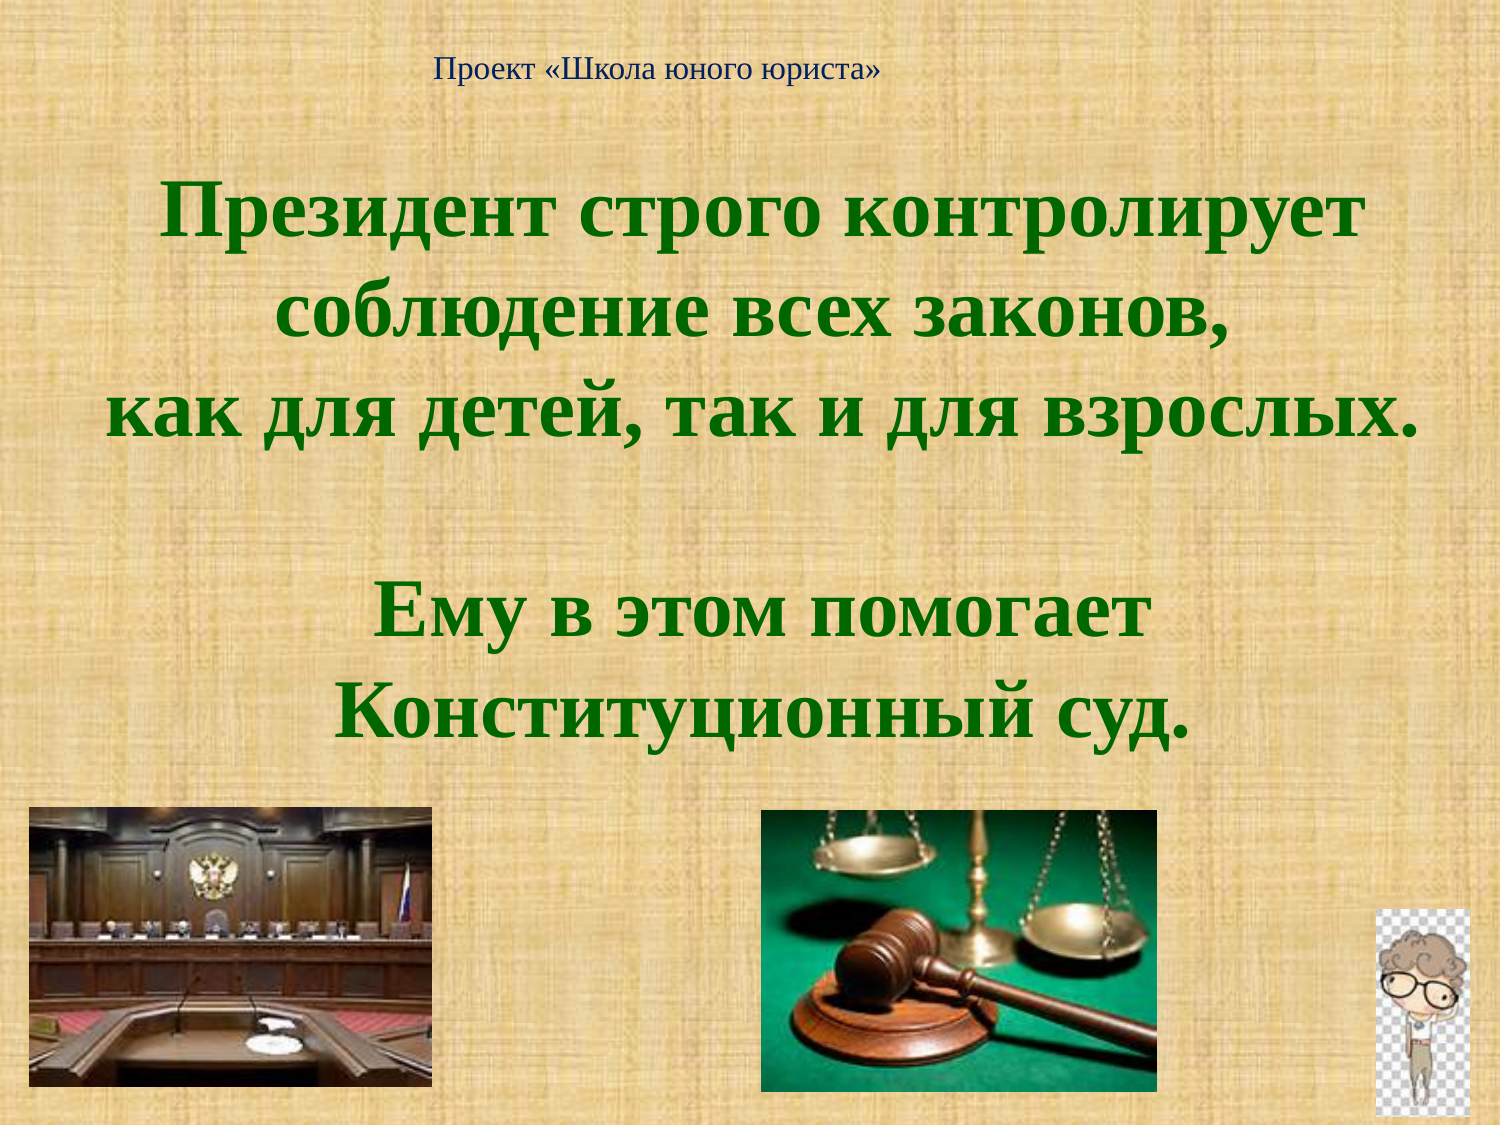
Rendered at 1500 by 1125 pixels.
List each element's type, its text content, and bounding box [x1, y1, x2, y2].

text_box Проект «Школа юного юриста» [29, 30, 1459, 102]
picture [0, 0, 1500, 1125]
title Президент строго контролирует соблюдение всех законов, как для детей, так и для взрослых. Ему в этом помогает Конституционный суд. [88, 137, 1439, 870]
